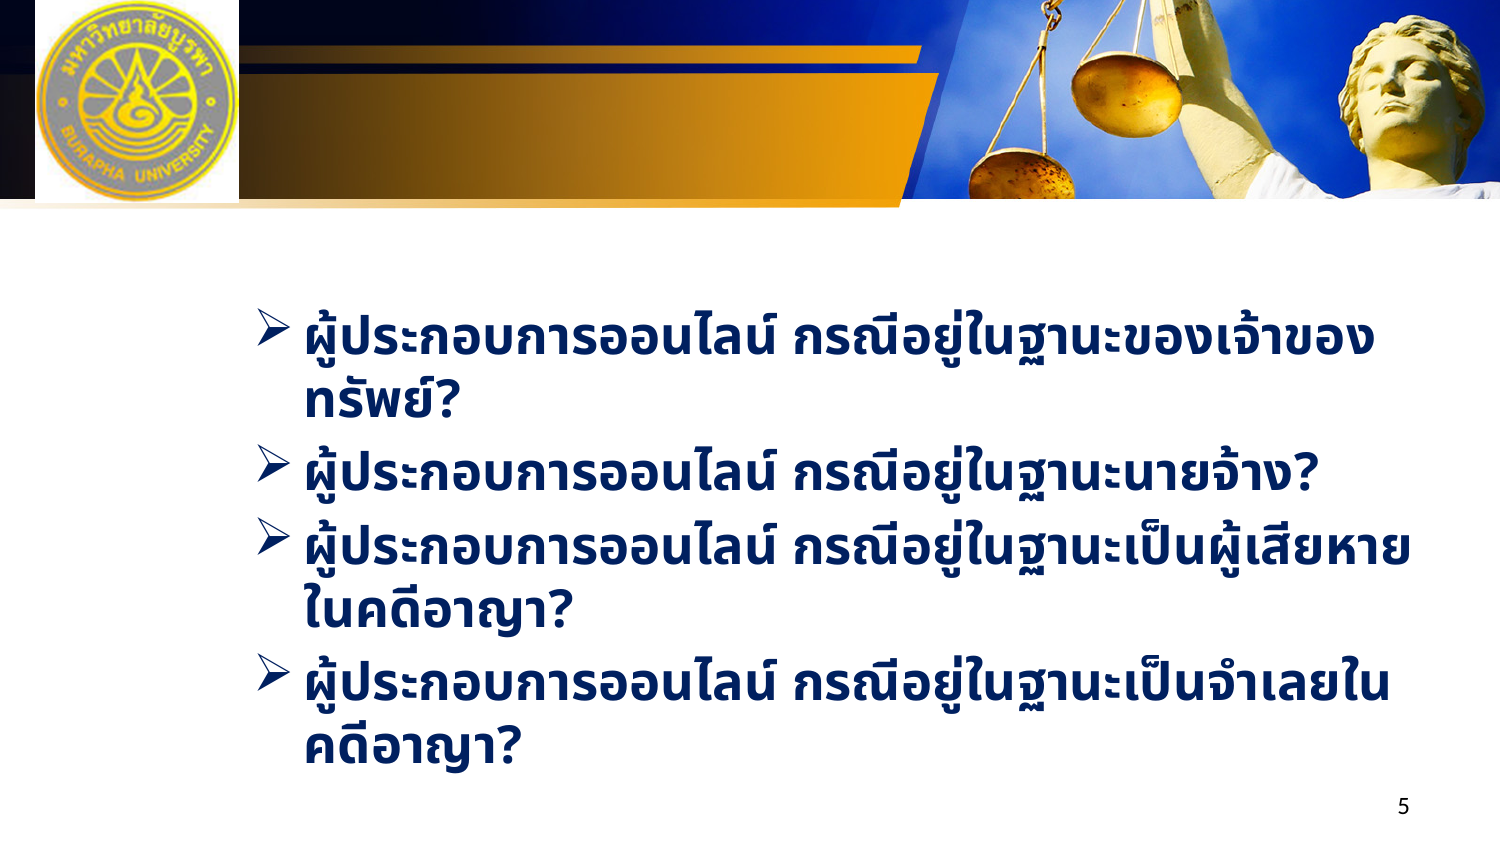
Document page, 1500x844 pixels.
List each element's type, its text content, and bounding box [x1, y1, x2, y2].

picture [0, 0, 1500, 844]
list ผู้ประกอบการออนไลน์ กรณีอยู่ในฐานะของเจ้าของทรัพย์? ผู้ประกอบการออนไลน์ กรณีอยู่ในฐานะนายจ้าง? ผู้ประกอบการออนไลน์ กรณีอยู่ในฐานะเป็นผู้เสียหายในคดีอาญา? ผู้ประกอบการออนไลน์ กรณีอยู่ในฐานะเป็นจำเลยในคดีอาญา? [238, 221, 1429, 784]
slide_number 5 [1074, 782, 1425, 827]
